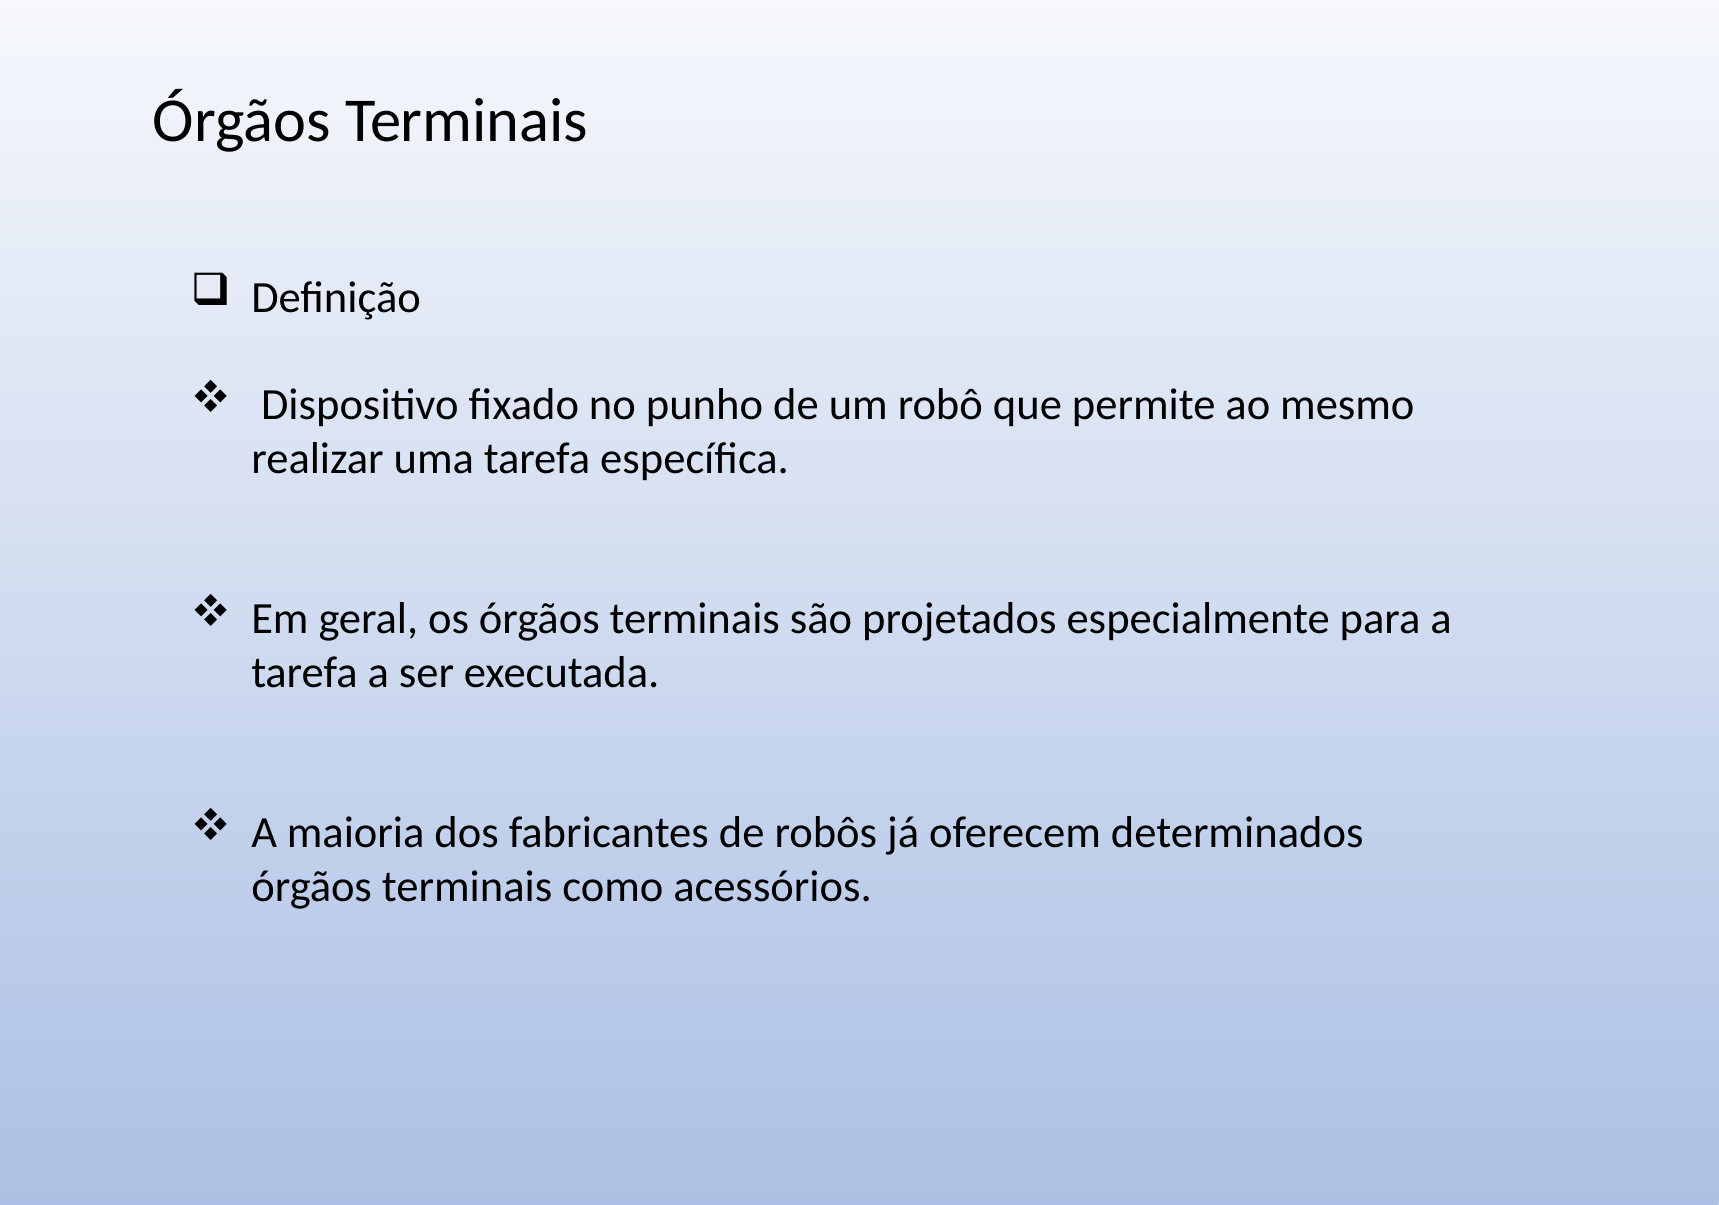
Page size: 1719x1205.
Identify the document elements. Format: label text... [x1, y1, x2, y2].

text_box Definição Dispositivo fixado no punho de um robô que permite ao mesmo realizar uma tarefa específica. Em geral, os órgãos terminais são projetados especialmente para a tarefa a ser executada. A maioria dos fabricantes de robôs já oferecem determinados órgãos terminais como acessórios. [176, 260, 1492, 918]
text_box Órgãos Terminais [138, 71, 1594, 161]
